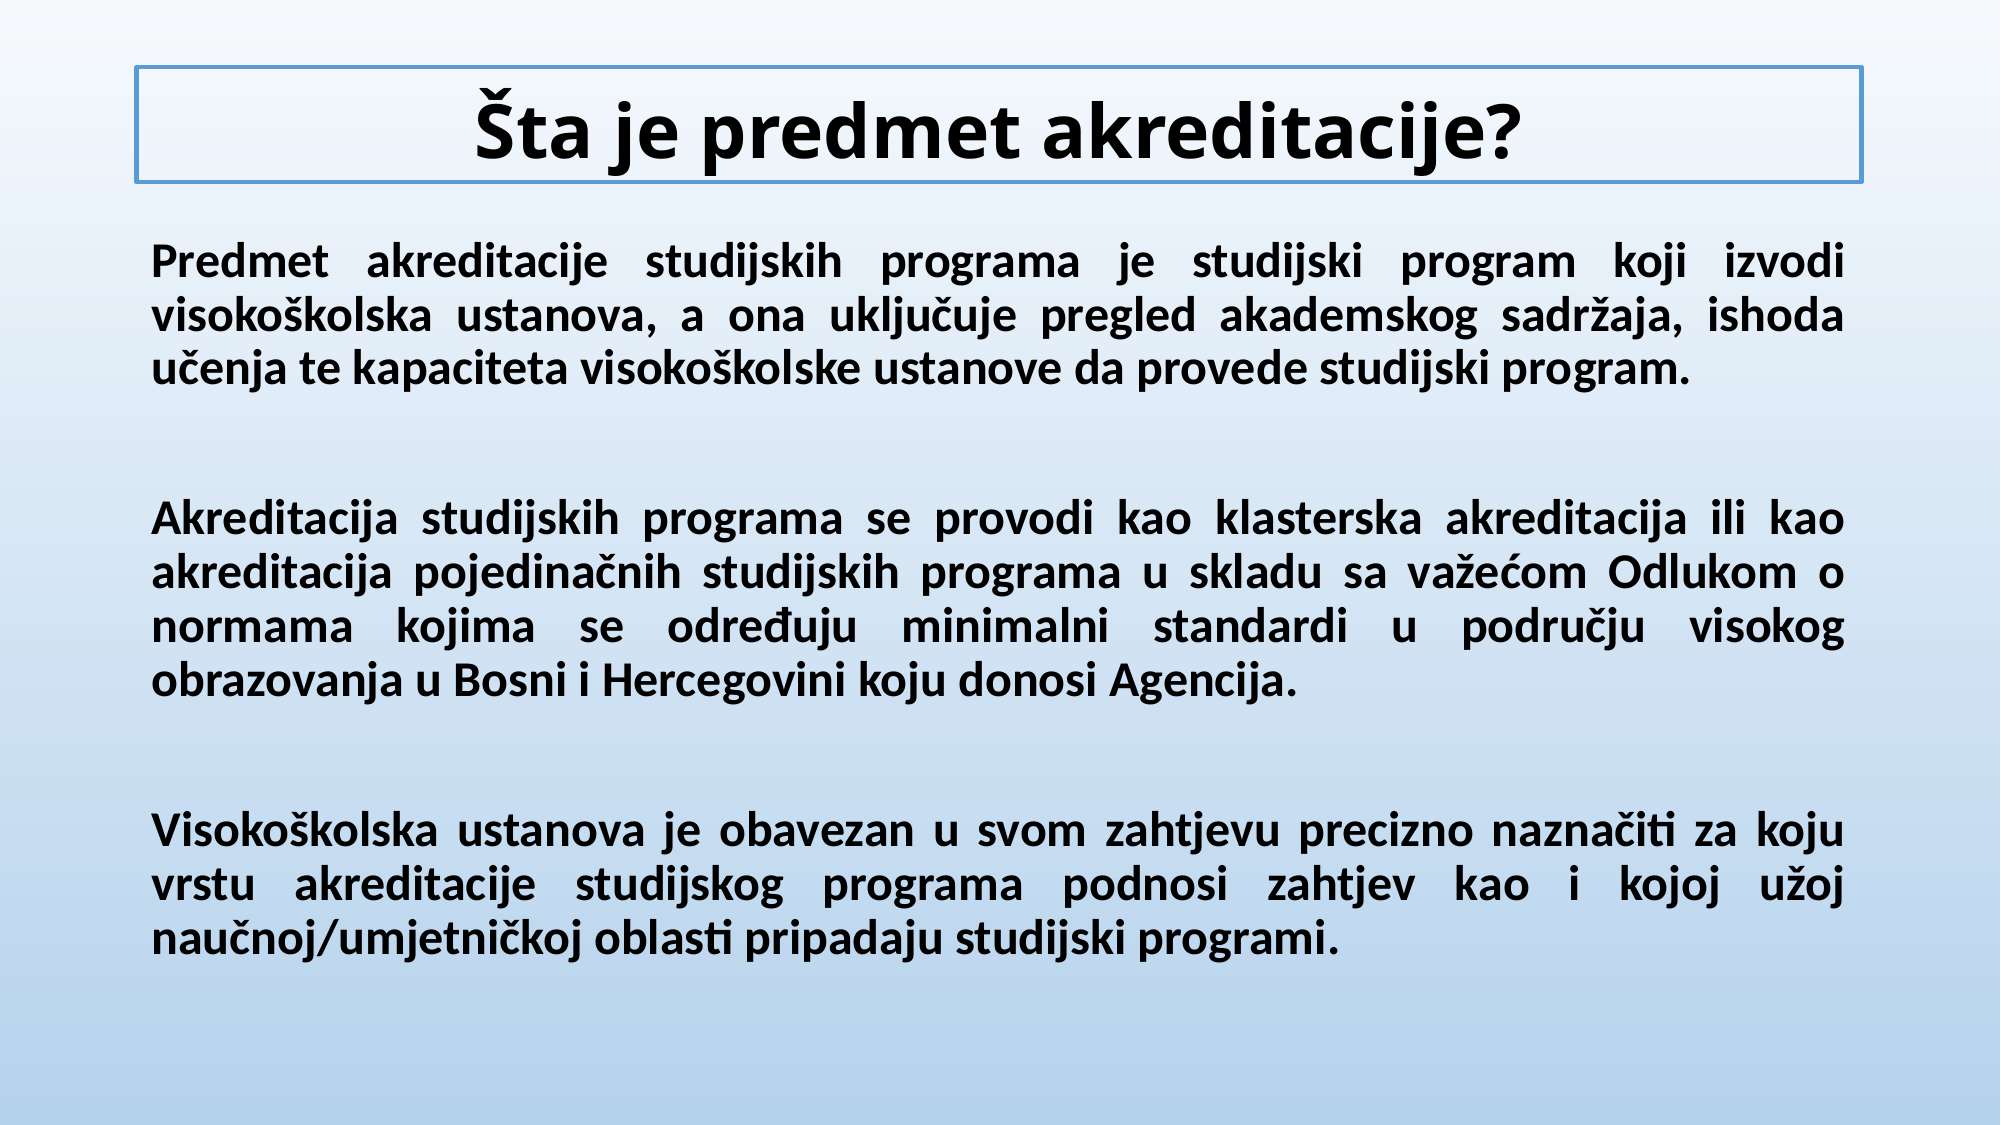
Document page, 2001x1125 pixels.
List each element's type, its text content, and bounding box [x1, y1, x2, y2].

list Predmet akreditacije studijskih programa je studijski program koji izvodi visokoškolska ustanova, a ona uključuje pregled akademskog sadržaja, ishoda učenja te kapaciteta visokoškolske ustanove da provede studijski program. Akreditacija studijskih programa se provodi kao klasterska akreditacija ili kao akreditacija pojedinačnih studijskih programa u skladu sa važećom Odlukom o normama kojima se određuju minimalni standardi u području visokog obrazovanja u Bosni i Hercegovini koju donosi Agencija. Visokoškolska ustanova je obavezan u svom zahtjevu precizno naznačiti za koju vrstu akreditacije studijskog programa podnosi zahtjev kao i kojoj užoj naučnoj/umjetničkoj oblasti pripadaju studijski programi. [136, 226, 1862, 1040]
title Šta je predmet akreditacije? [136, 67, 1862, 183]
